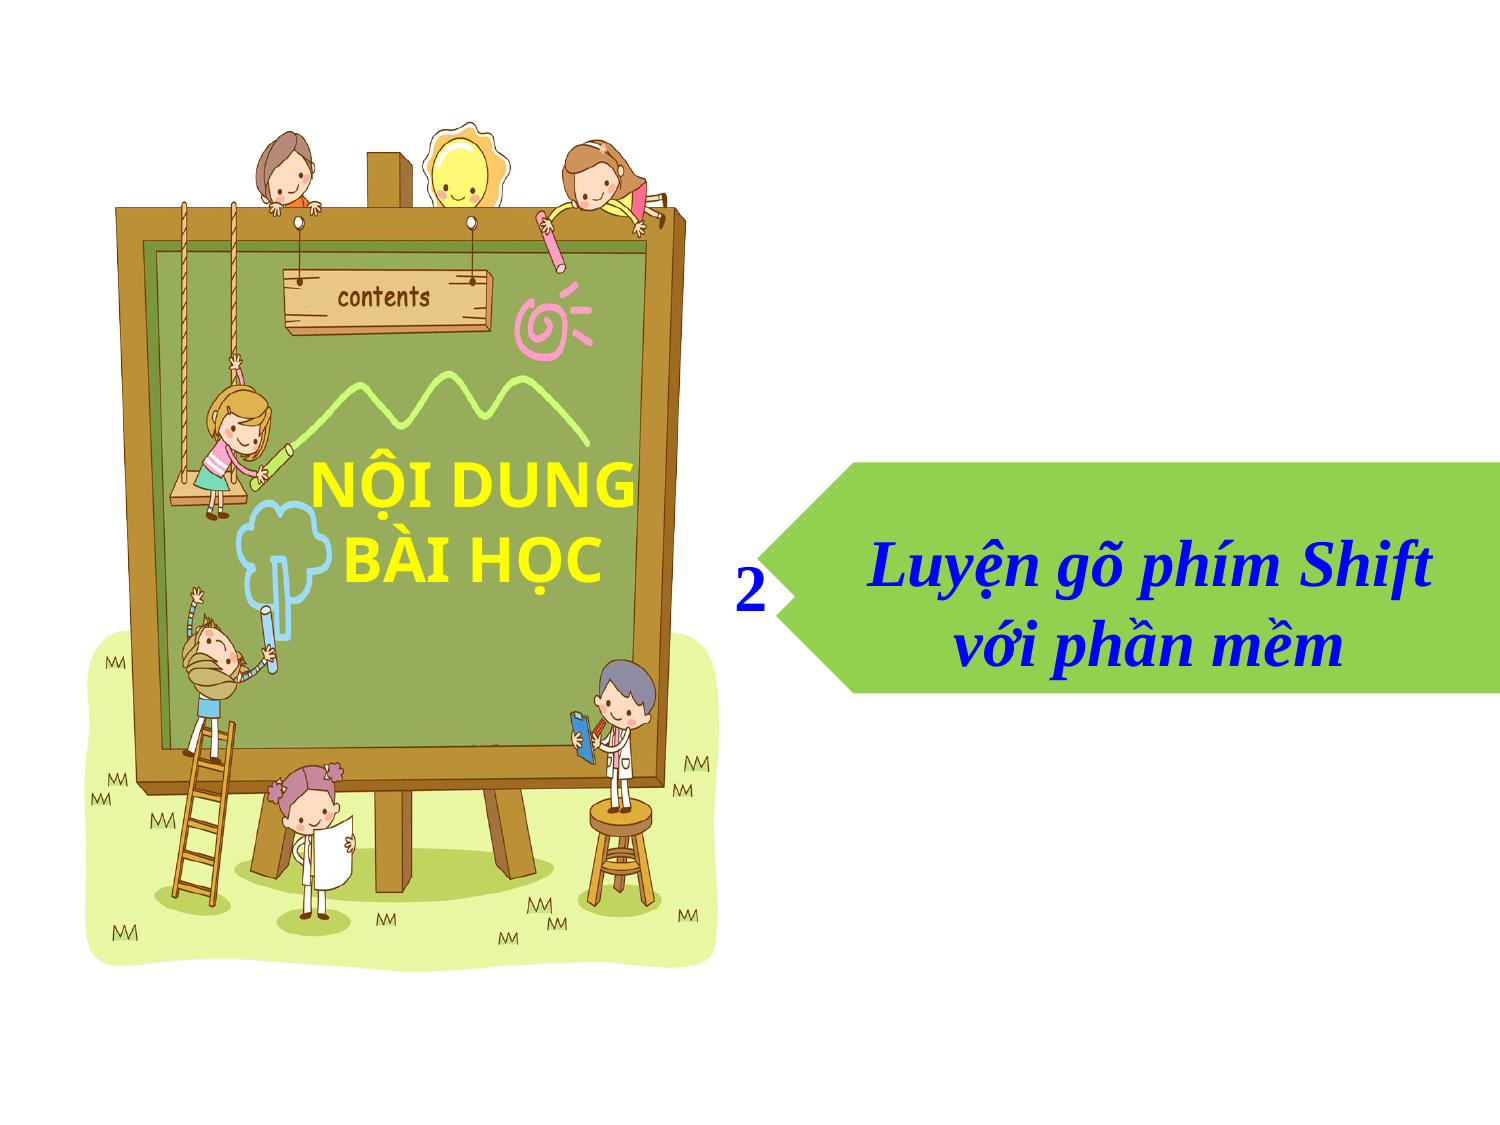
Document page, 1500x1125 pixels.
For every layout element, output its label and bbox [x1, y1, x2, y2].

text_box [712, 462, 1500, 694]
picture [65, 78, 736, 991]
